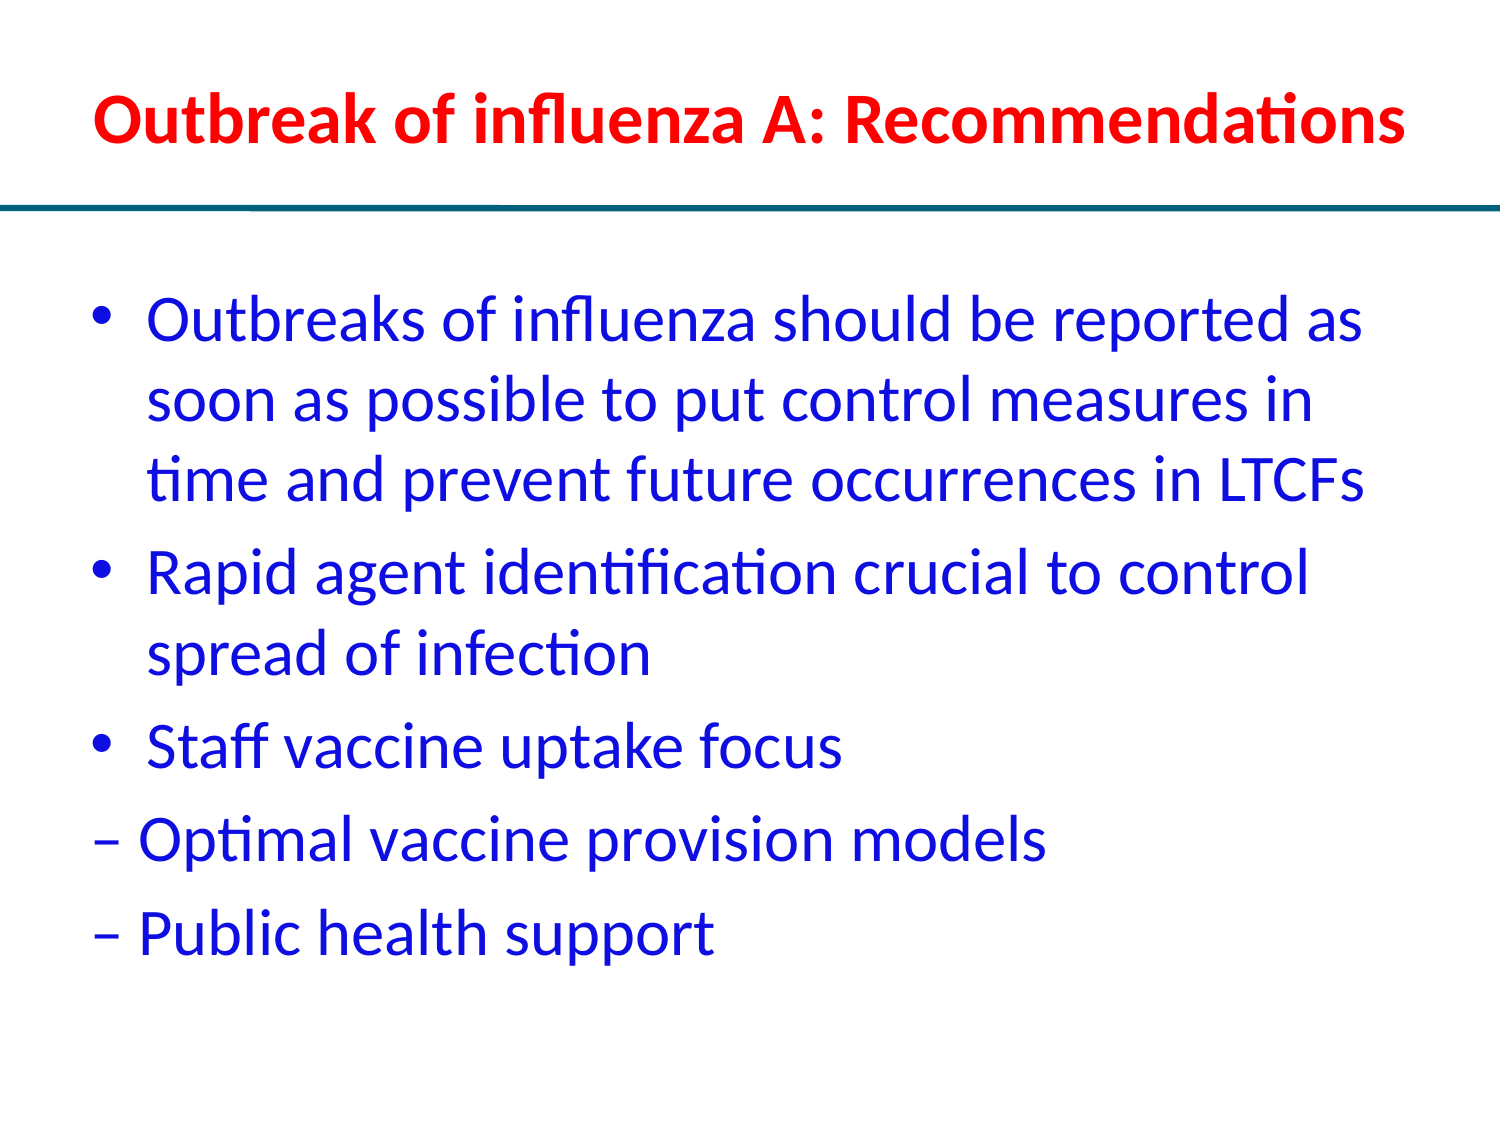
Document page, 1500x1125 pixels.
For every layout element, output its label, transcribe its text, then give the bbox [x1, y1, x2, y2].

list Outbreaks of influenza should be reported as soon as possible to put control measures in time and prevent future occurrences in LTCFs Rapid agent identification crucial to control spread of infection Staff vaccine uptake focus – Optimal vaccine provision models – Public health support [75, 267, 1424, 1047]
title Outbreak of influenza A: Recommendations [75, 20, 1425, 208]
